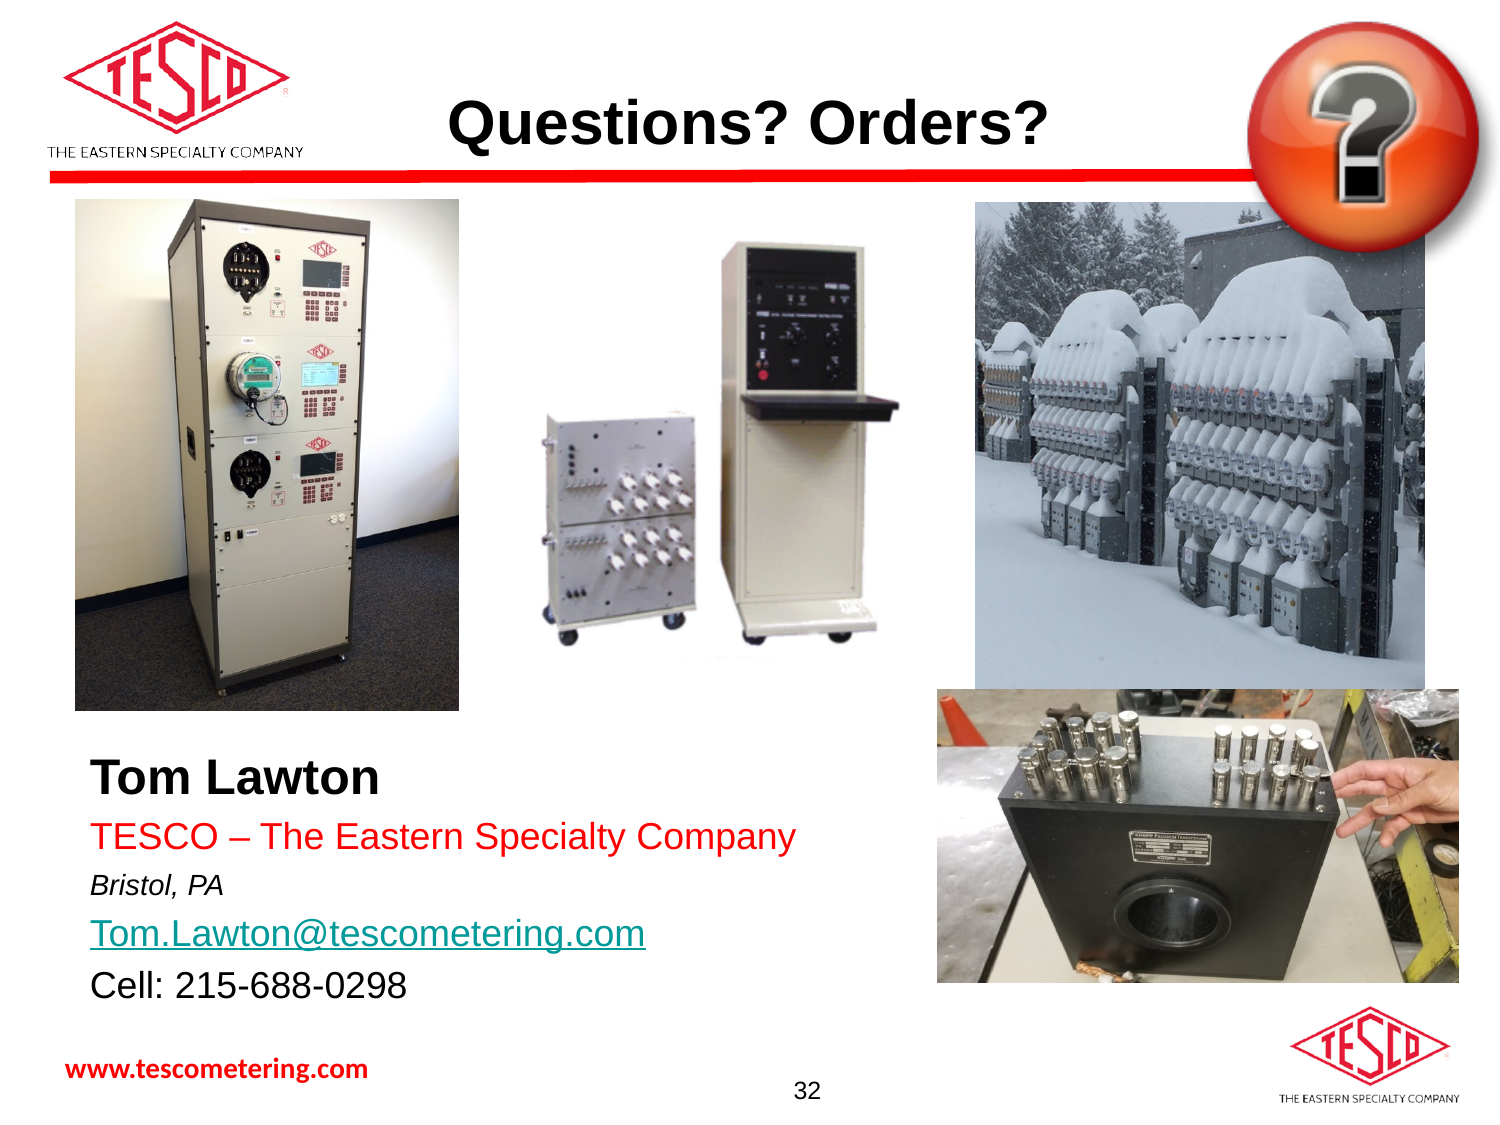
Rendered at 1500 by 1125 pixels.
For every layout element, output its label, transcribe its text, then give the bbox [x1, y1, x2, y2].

picture [74, 199, 459, 711]
picture [537, 224, 915, 660]
picture [47, 11, 307, 170]
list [974, 201, 1426, 688]
picture [1279, 999, 1463, 1111]
picture [1239, 17, 1500, 281]
picture [937, 689, 1459, 984]
text_box Tom Lawton TESCO – The Eastern Specialty Company Bristol, PA Tom.Lawton@tescometering.com Cell: 215-688-0298 [74, 737, 888, 1014]
title Questions? Orders? [75, 75, 1234, 233]
